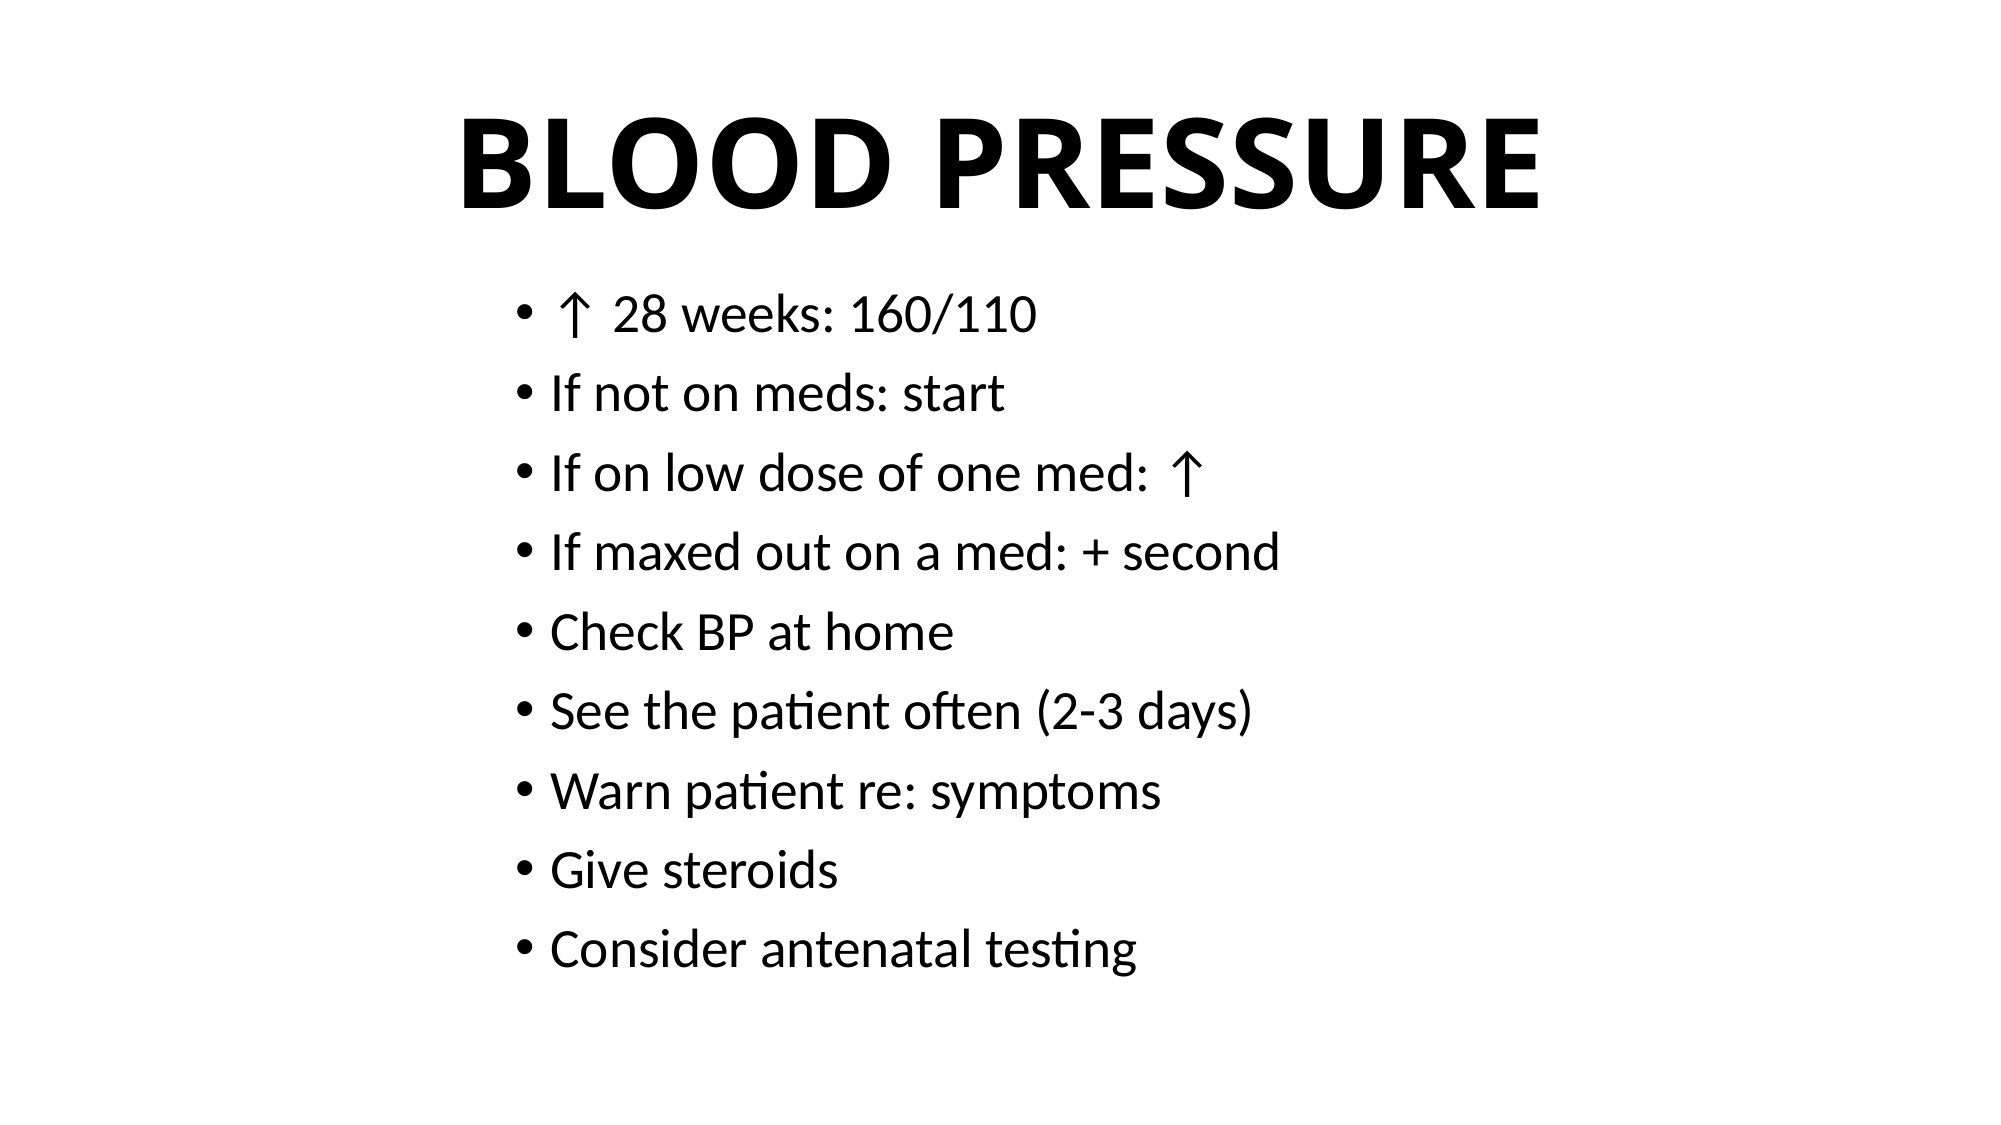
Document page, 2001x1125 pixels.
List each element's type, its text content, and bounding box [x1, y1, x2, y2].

title BLOOD PRESSURE [137, 59, 1863, 278]
list ↑ 28 weeks: 160/110 If not on meds: start If on low dose of one med: ↑ If maxed out on a med: + second Check BP at home See the patient often (2-3 days) Warn patient re: symptoms Give steroids Consider antenatal testing [499, 277, 1501, 992]
